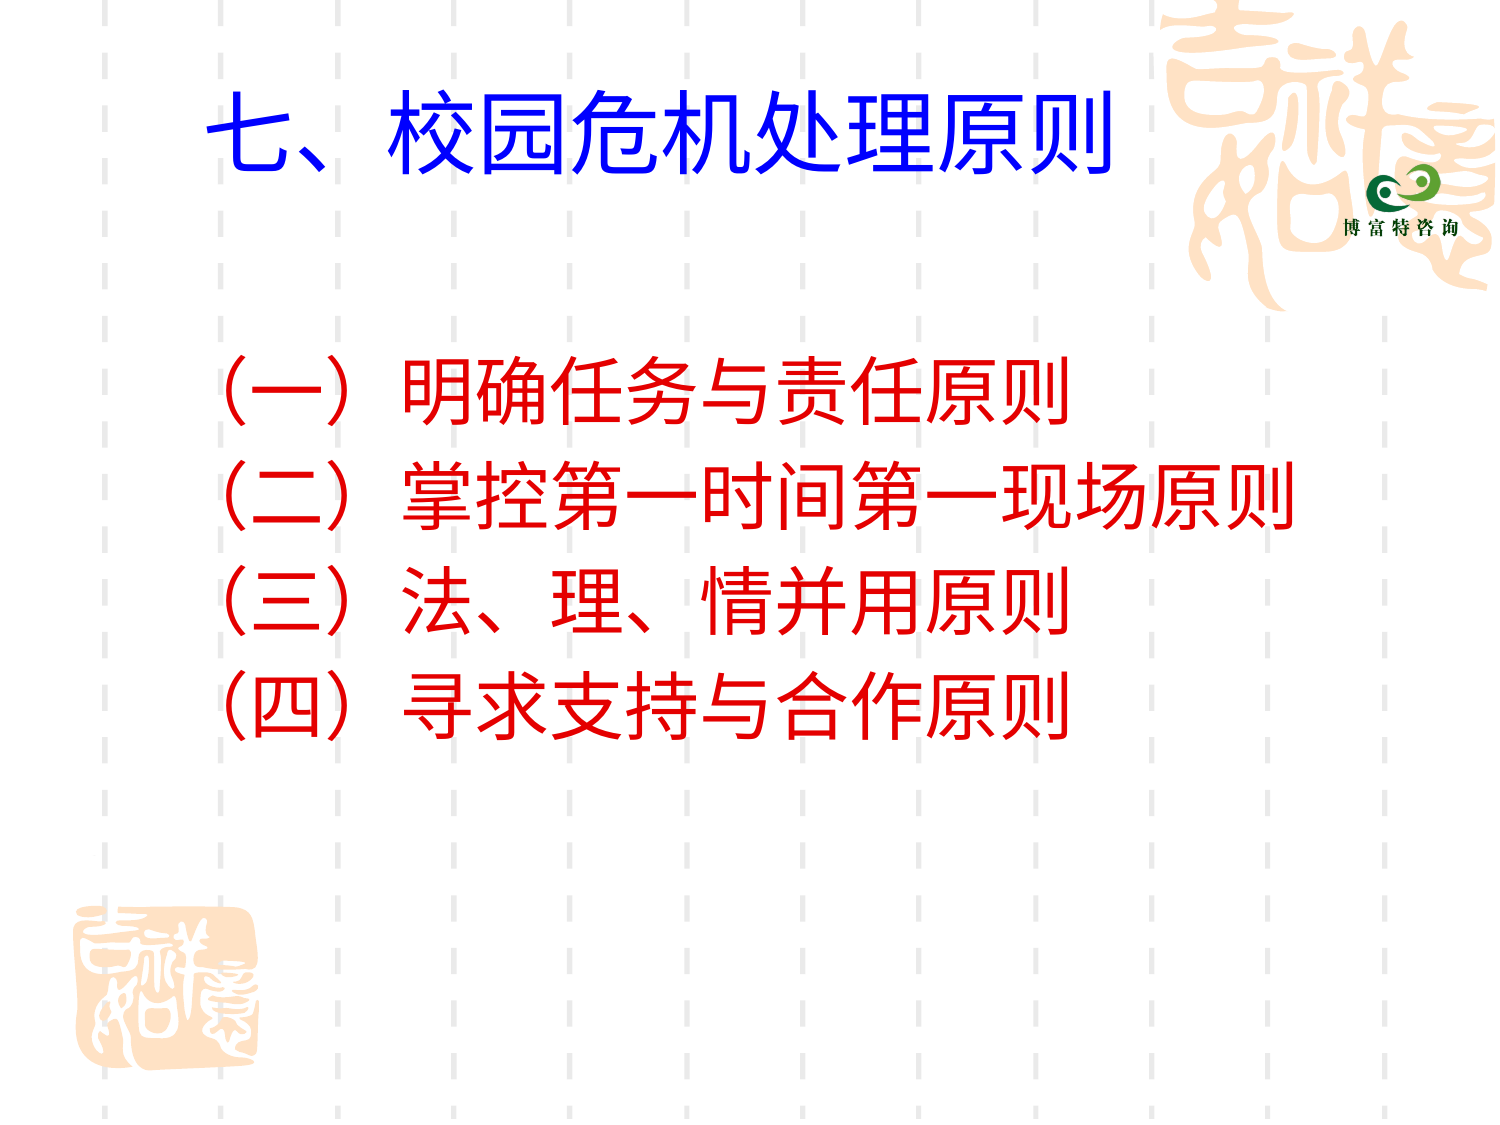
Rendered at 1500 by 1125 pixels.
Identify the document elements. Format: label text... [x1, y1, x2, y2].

list （一）明确任务与责任原则 （二）掌控第一时间第一现场原则 （三）法、理、情并用原则 （四）寻求支持与合作原则 [75, 231, 1425, 1005]
picture [1329, 163, 1477, 239]
title 七、校园危机处理原则 [48, 37, 1211, 226]
